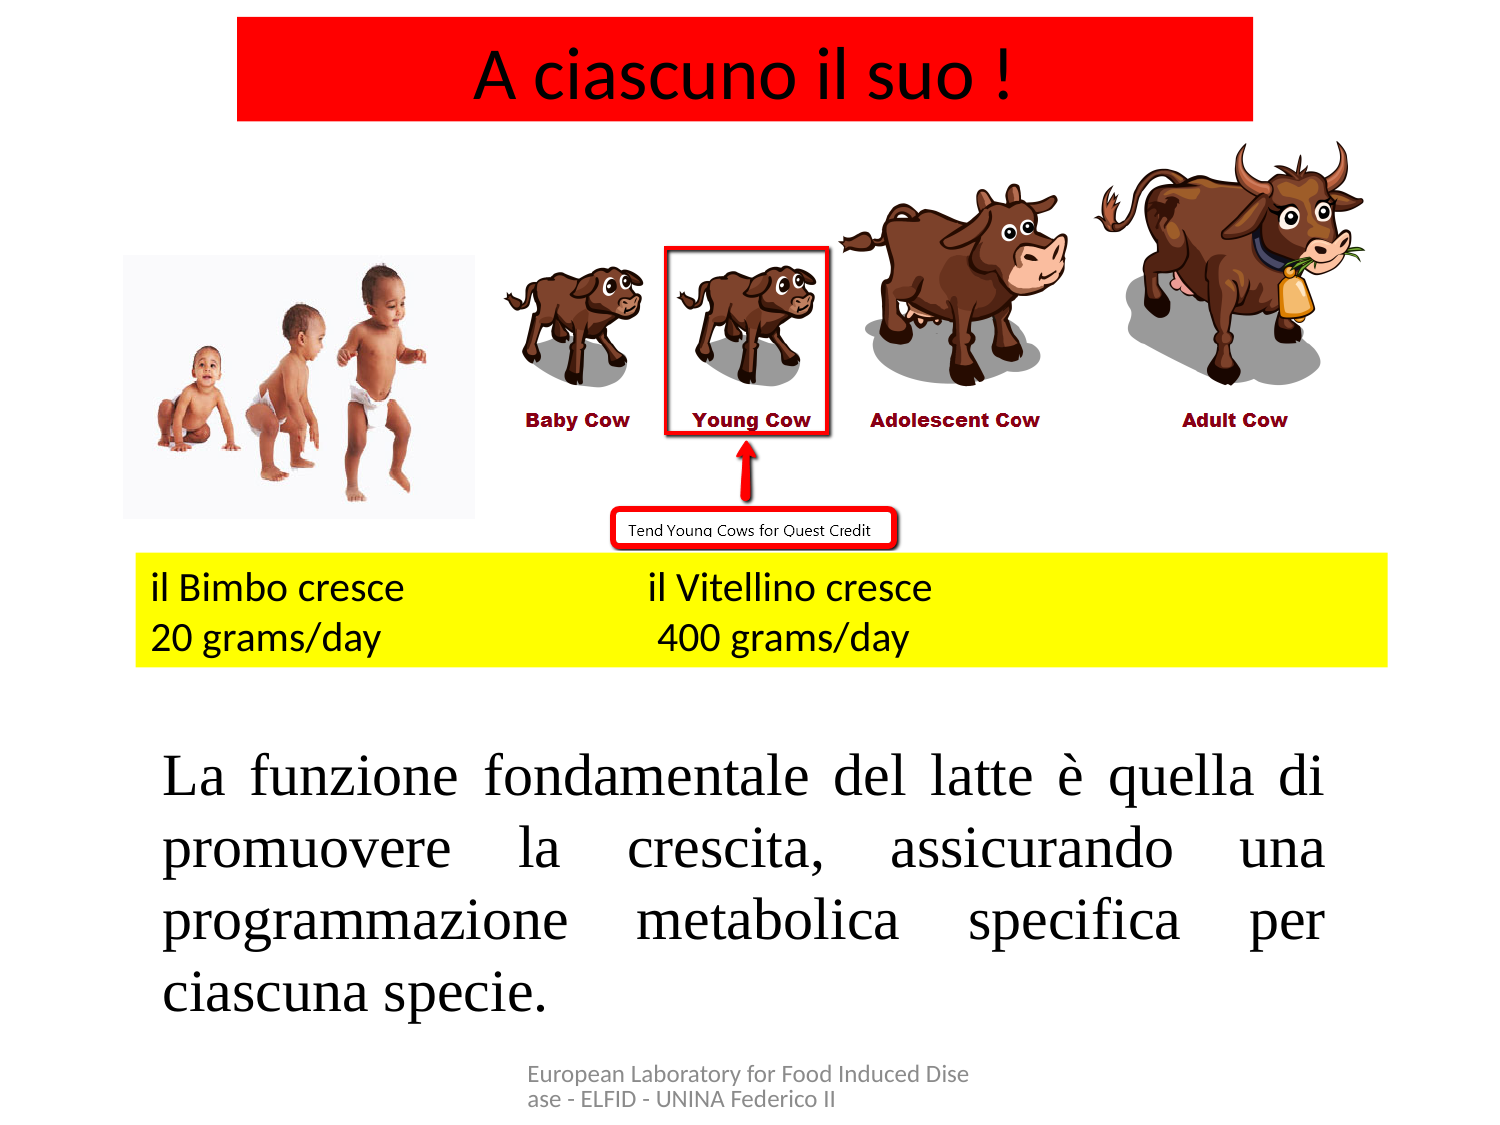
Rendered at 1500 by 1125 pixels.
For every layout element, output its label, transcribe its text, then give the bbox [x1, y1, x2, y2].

footer European Laboratory for Food Induced Disease - ELFID - UNINA Federico II [512, 1042, 988, 1103]
text_box il Bimbo cresce il Vitellino cresce 20 grams/day 400 grams/day [135, 552, 1388, 668]
subtitle La funzione fondamentale del latte è quella di promuovere la crescita, assicurando una programmazione metabolica specifica per ciascuna specie. [147, 727, 1343, 1032]
picture [489, 136, 1373, 551]
text_box A ciascuno il suo ! [237, 16, 1254, 122]
picture [123, 255, 475, 519]
